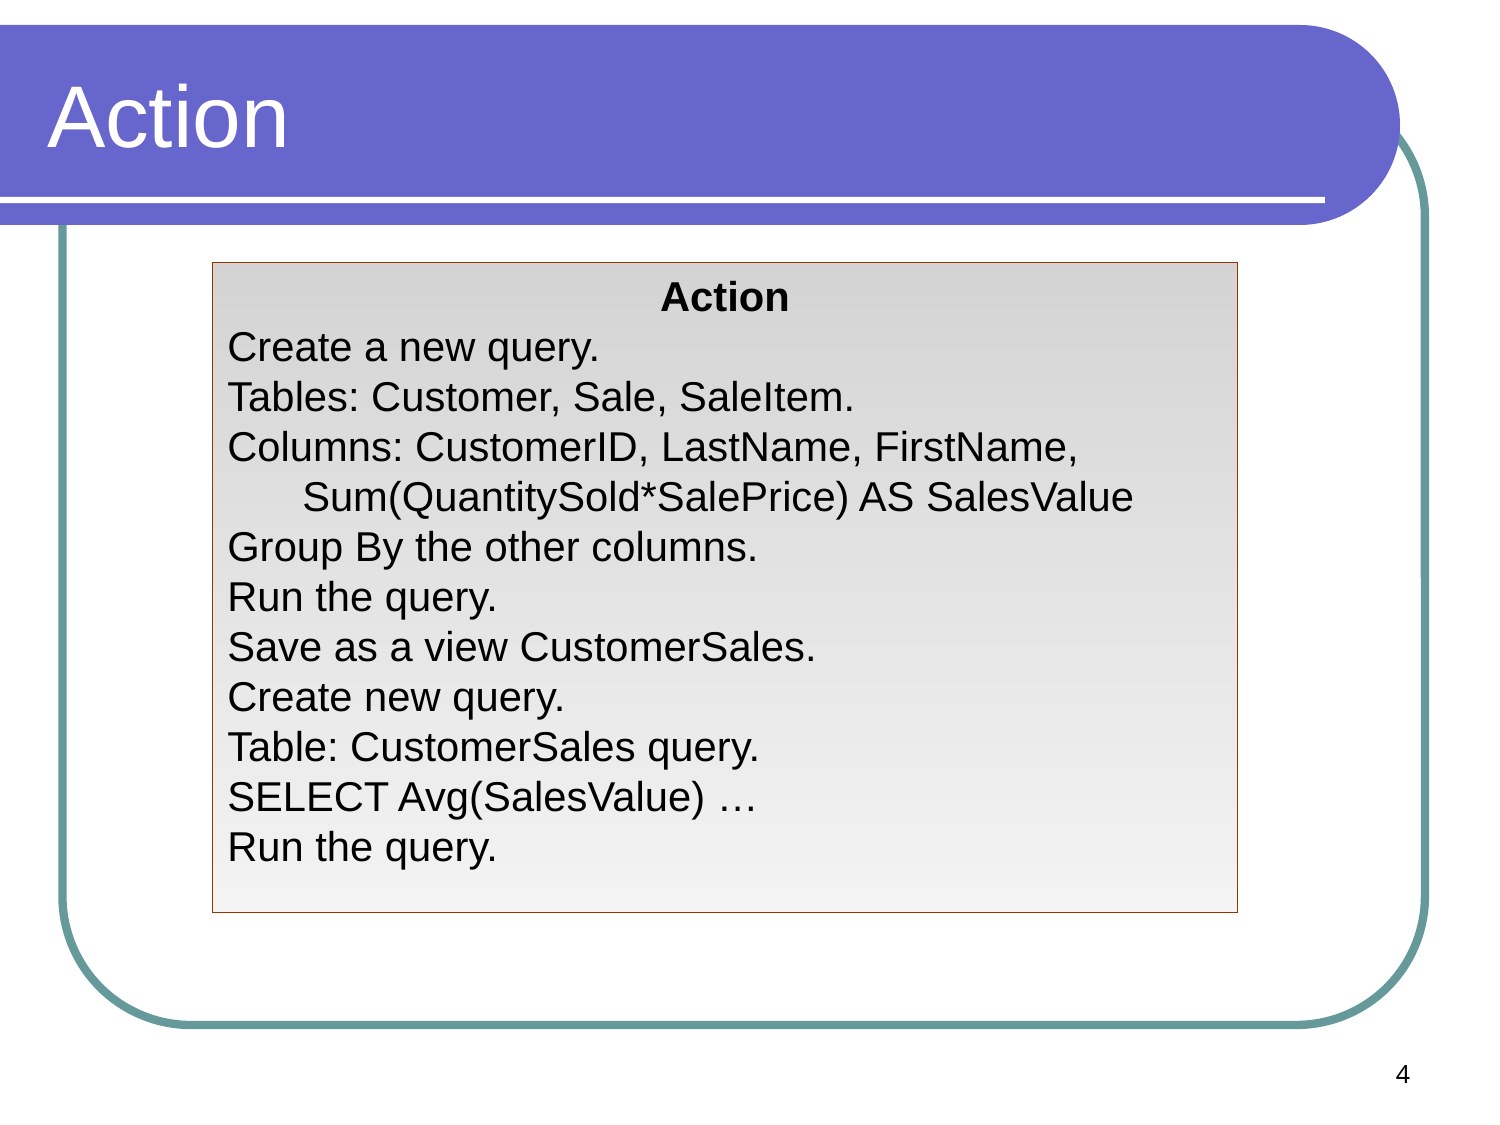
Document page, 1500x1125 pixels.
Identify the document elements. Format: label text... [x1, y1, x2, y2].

slide_number 4 [1074, 1024, 1426, 1101]
title Action [31, 37, 1348, 188]
text_box Action Create a new query. Tables: Customer, Sale, SaleItem. Columns: CustomerID, LastName, FirstName, Sum(QuantitySold*SalePrice) AS SalesValue Group By the other columns. Run the query. Save as a view CustomerSales. Create new query. Table: CustomerSales query. SELECT Avg(SalesValue) … Run the query. [212, 262, 1238, 913]
